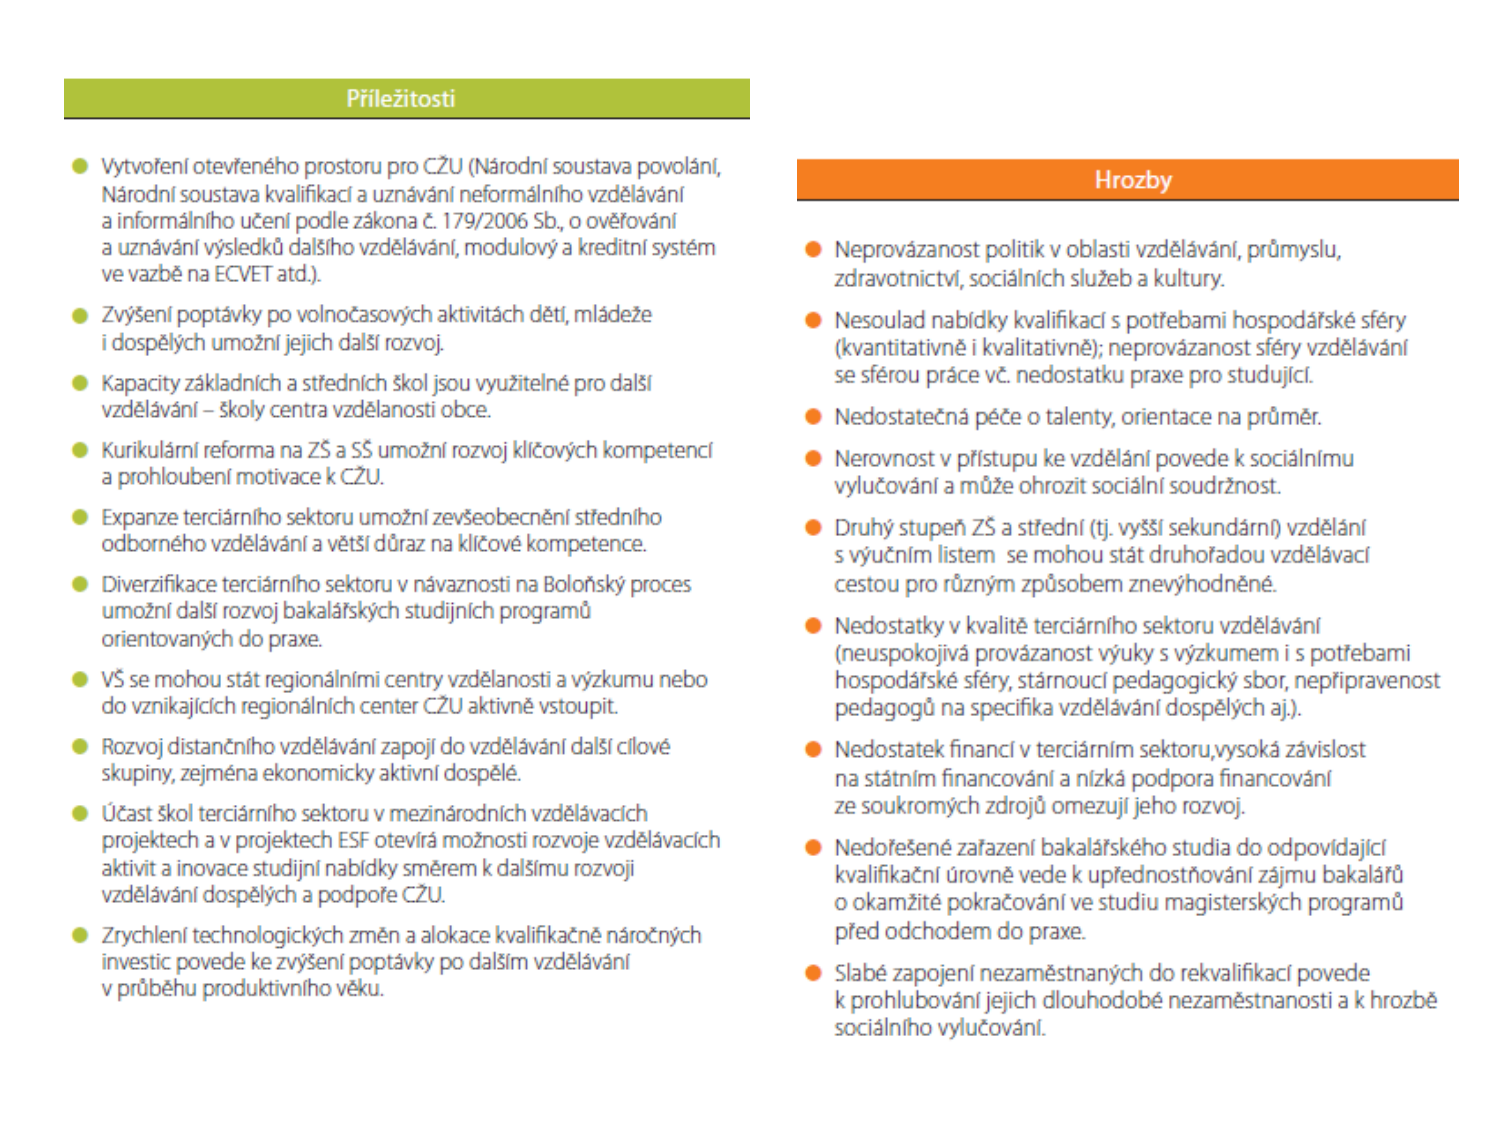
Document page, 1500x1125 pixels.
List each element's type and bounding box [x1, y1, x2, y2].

picture [796, 125, 1459, 1097]
picture [64, 42, 751, 1021]
